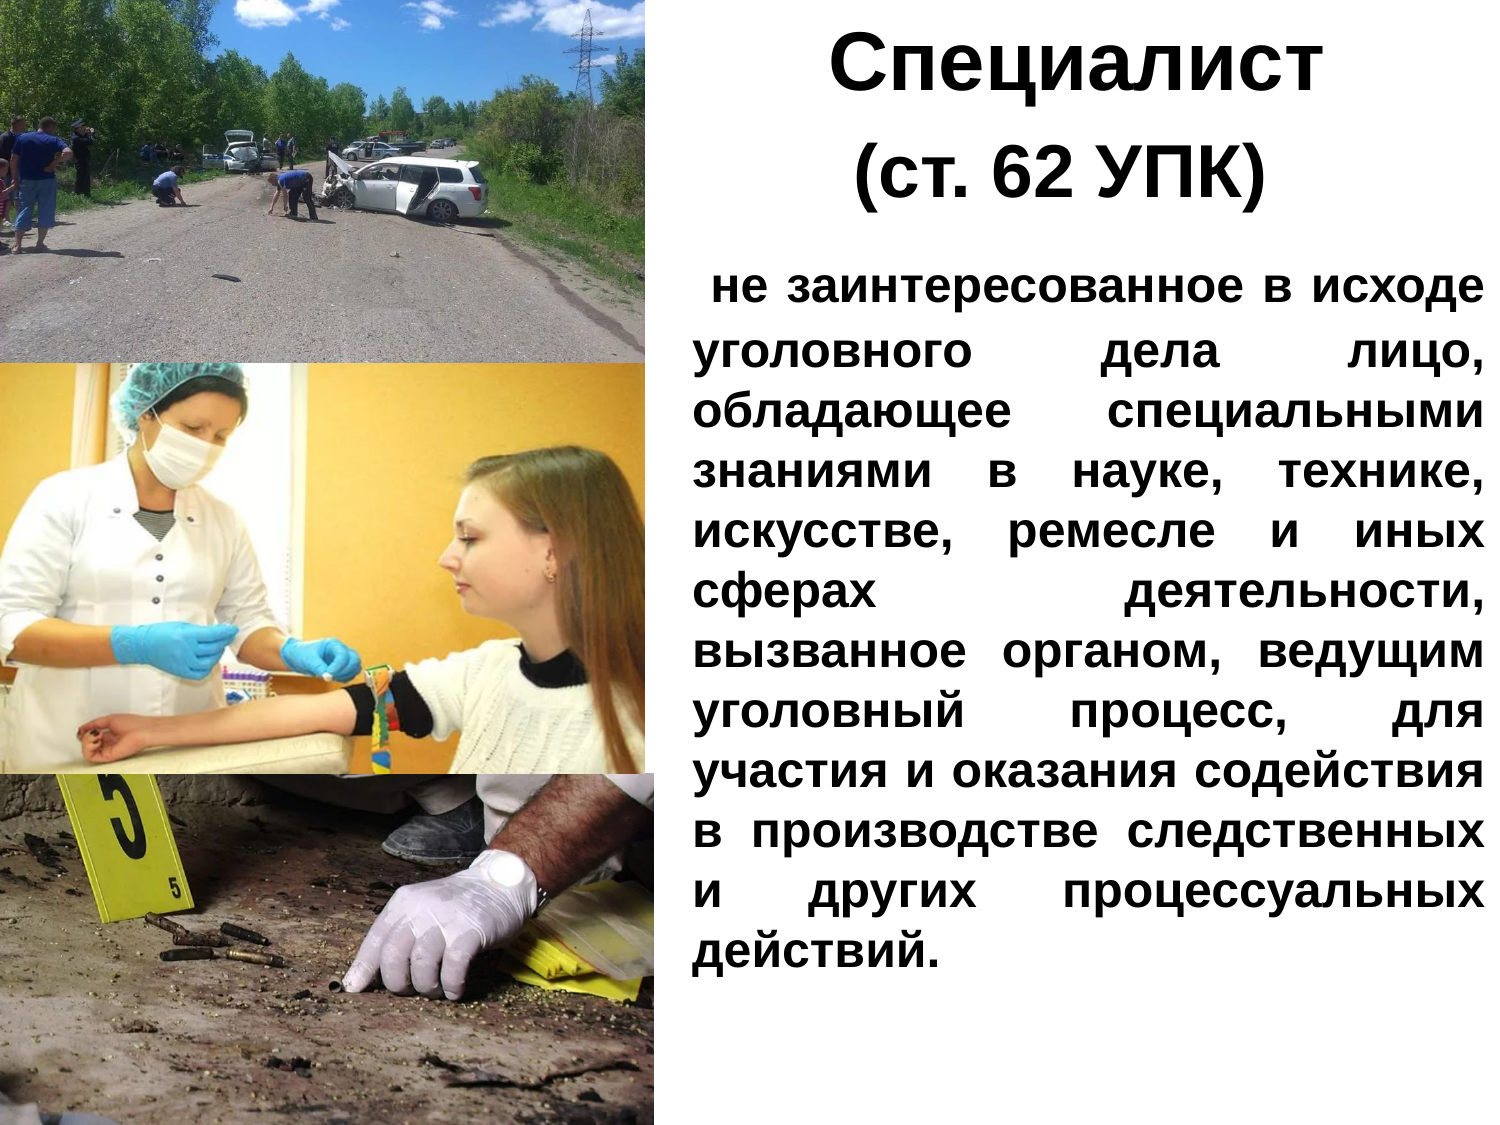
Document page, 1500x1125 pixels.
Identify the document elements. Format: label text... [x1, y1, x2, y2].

picture [0, 0, 654, 1125]
text_box Специалист (ст. 62 УПК) не заинтересованное в исходе уголовного дела лицо, обладающее специальными знаниями в науке, технике, искусстве, ремесле и иных сферах деятельности, вызванное органом, ведущим уголовный процесс, для участия и оказания содействия в производстве следственных и других процессуальных действий. [645, 0, 1500, 1125]
